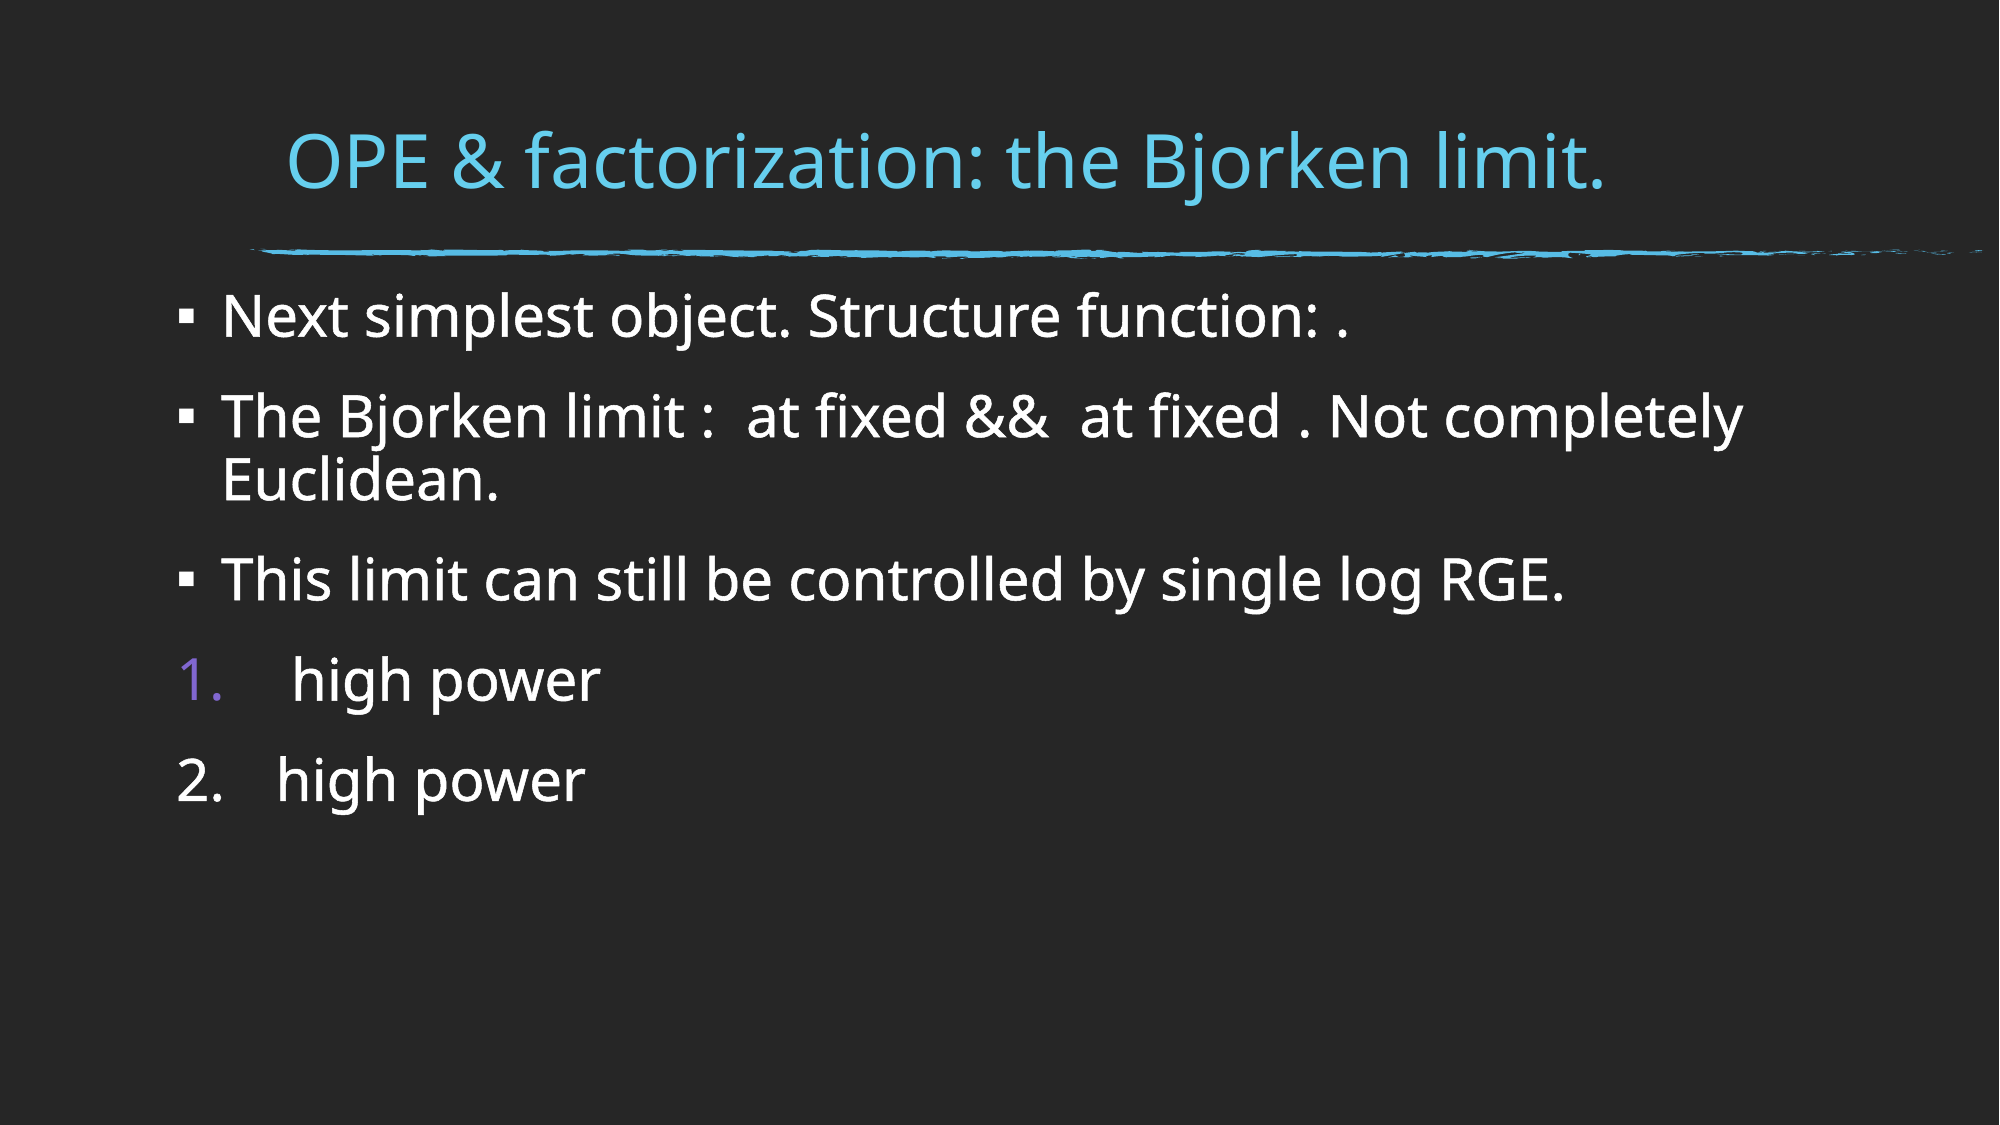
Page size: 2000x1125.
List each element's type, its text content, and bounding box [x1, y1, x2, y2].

title OPE & factorization: the Bjorken limit. [250, 44, 1756, 213]
